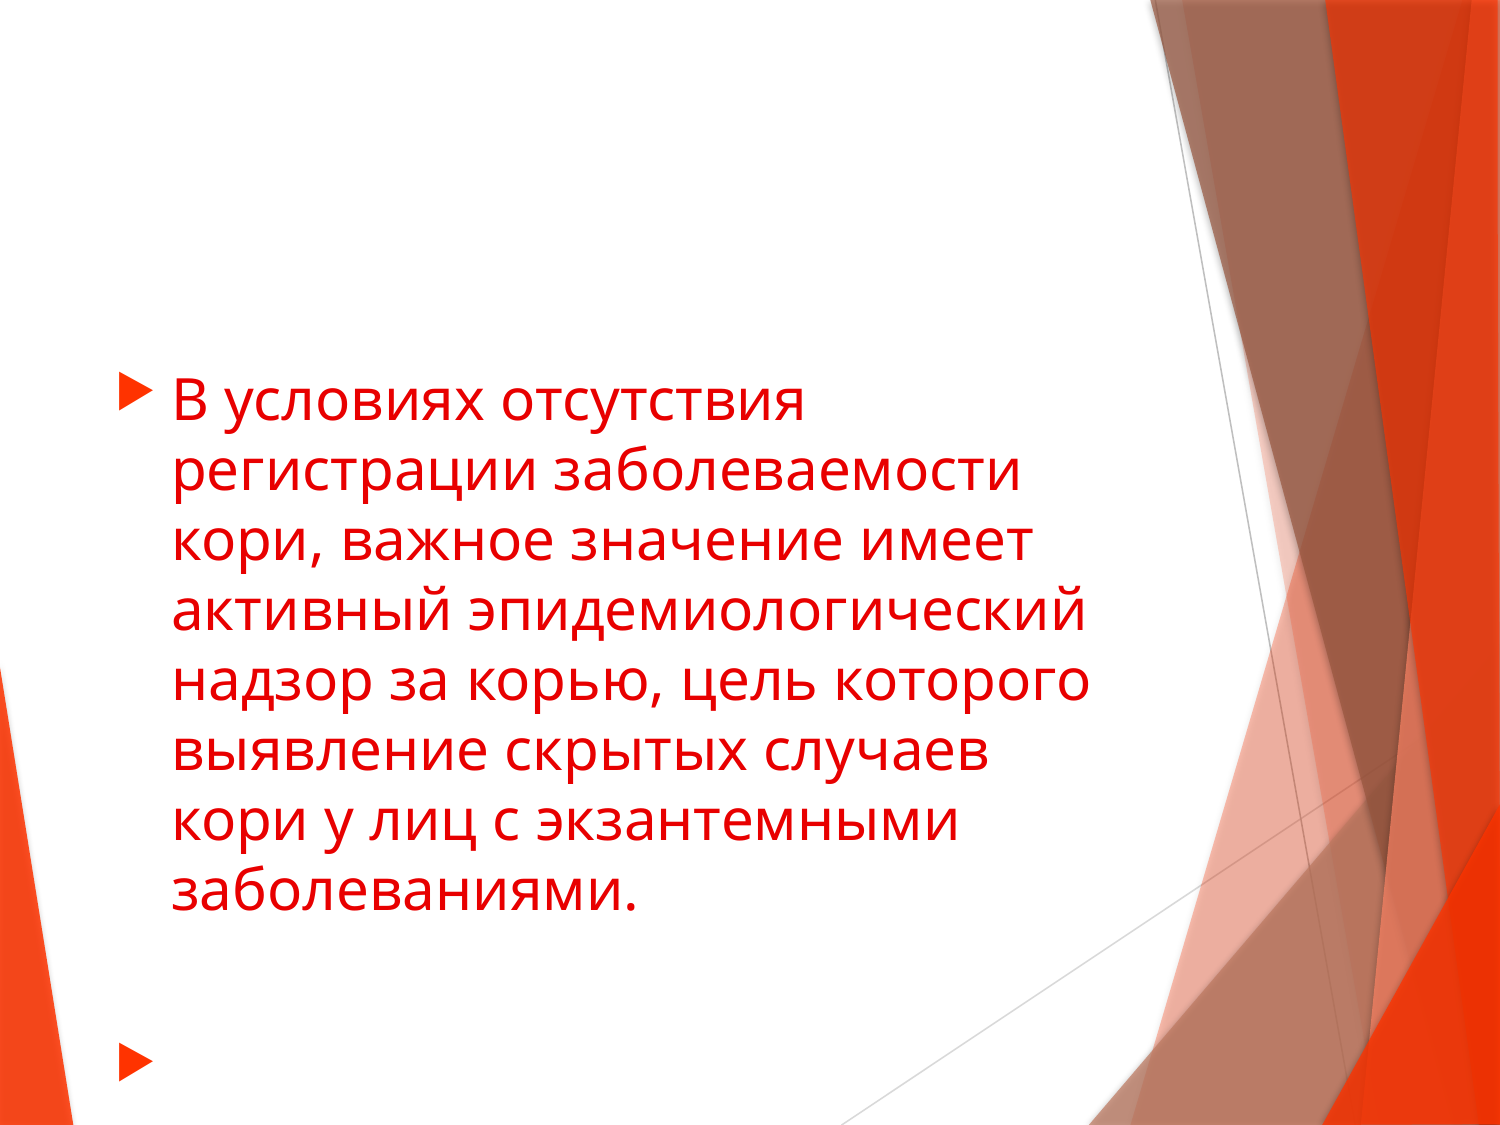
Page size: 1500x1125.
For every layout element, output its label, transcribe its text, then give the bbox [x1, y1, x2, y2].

list В условиях отсутствия регистрации заболеваемости кори, важное значение имеет активный эпидемиологический надзор за корью, цель которого выявление скрытых случаев кори у лиц с экзантемными заболеваниями. [99, 354, 1142, 992]
